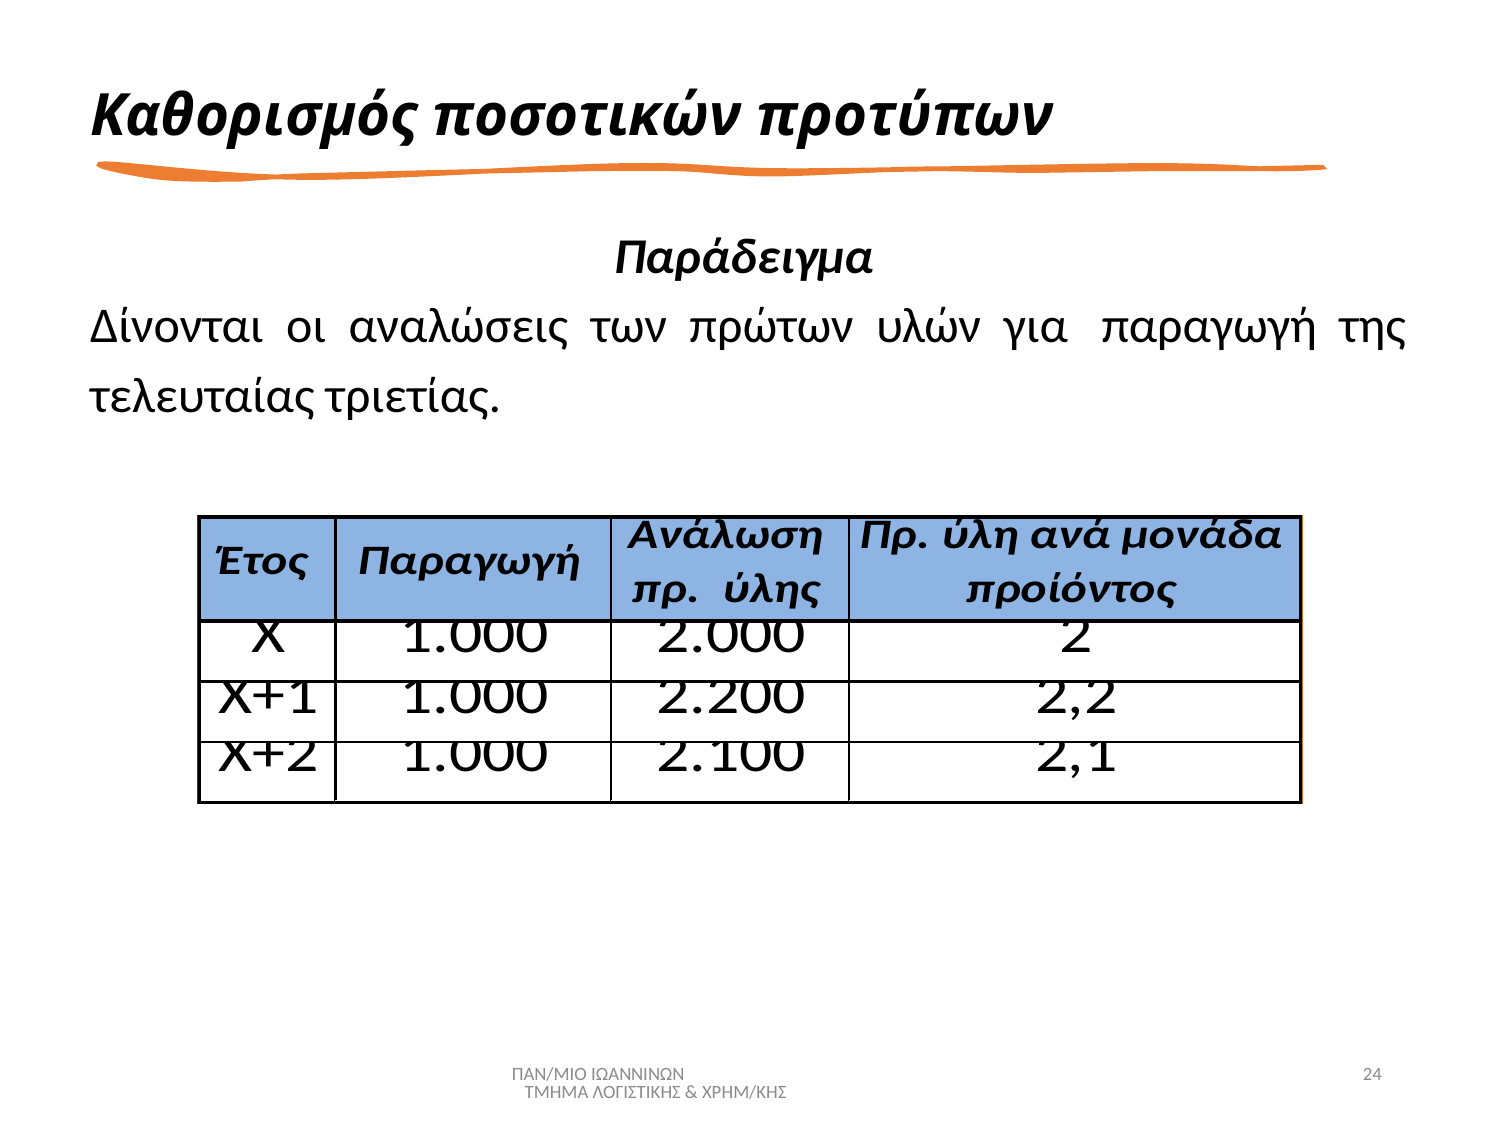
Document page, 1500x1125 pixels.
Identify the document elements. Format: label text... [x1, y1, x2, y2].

list Παράδειγμα Δίνονται οι αναλώσεις των πρώτων υλών για παραγωγή της τελευταίας τριετίας. [75, 222, 1425, 1005]
footer ΠΑΝ/ΜΙΟ ΙΩΑΝΝΙΝΩΝ ΤΜΗΜΑ ΛΟΓΙΣΤΙΚΗΣ & ΧΡΗΜ/ΚΗΣ [496, 1042, 1004, 1103]
title Καθορισμός ποσοτικών προτύπων [75, 45, 1425, 188]
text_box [197, 515, 1303, 804]
slide_number 24 [1059, 1042, 1397, 1103]
text_box [97, 162, 1325, 181]
